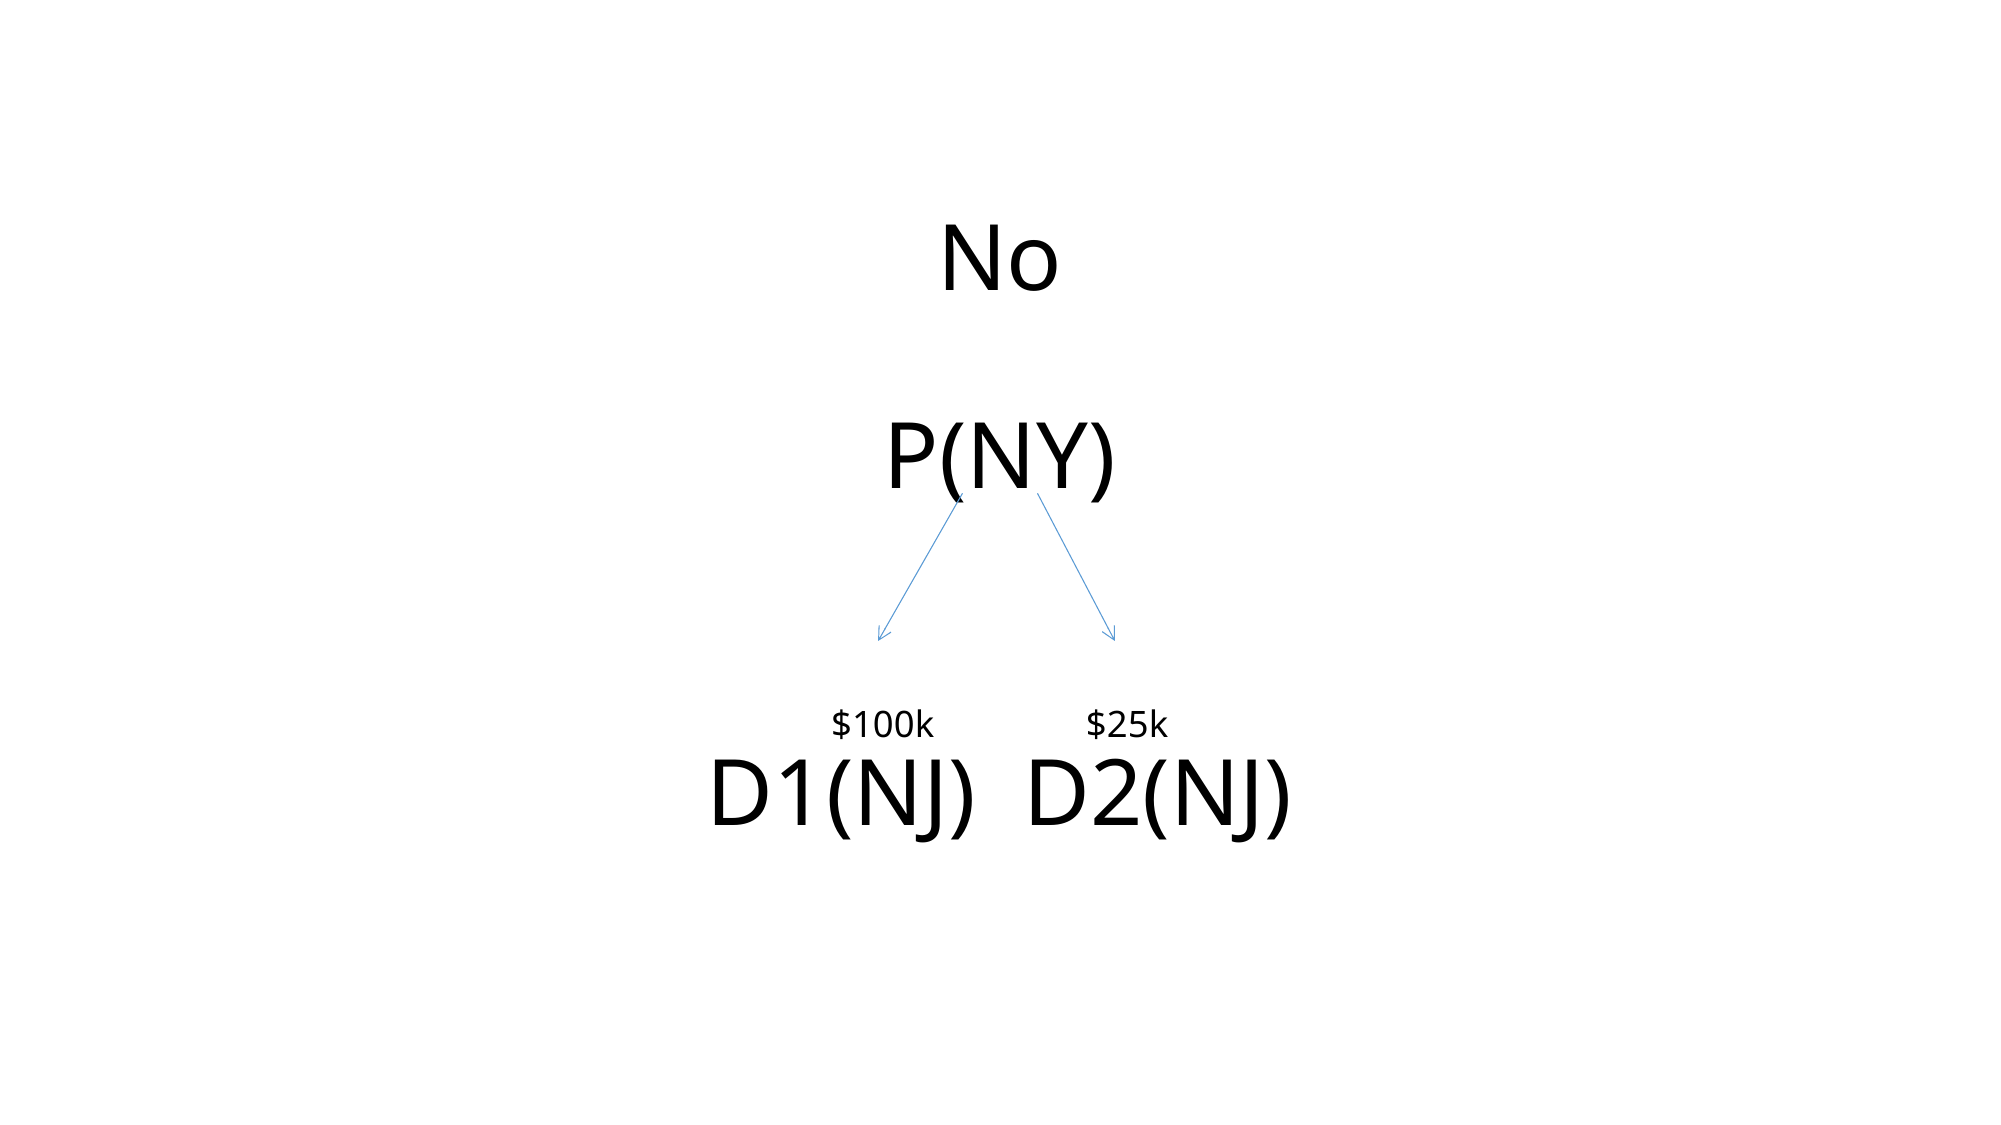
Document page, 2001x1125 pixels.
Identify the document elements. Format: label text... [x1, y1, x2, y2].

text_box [1002, 528, 1150, 606]
title No P(NY) $100k $25k D1(NJ) D2(NJ) [437, 149, 1563, 985]
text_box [846, 524, 995, 610]
